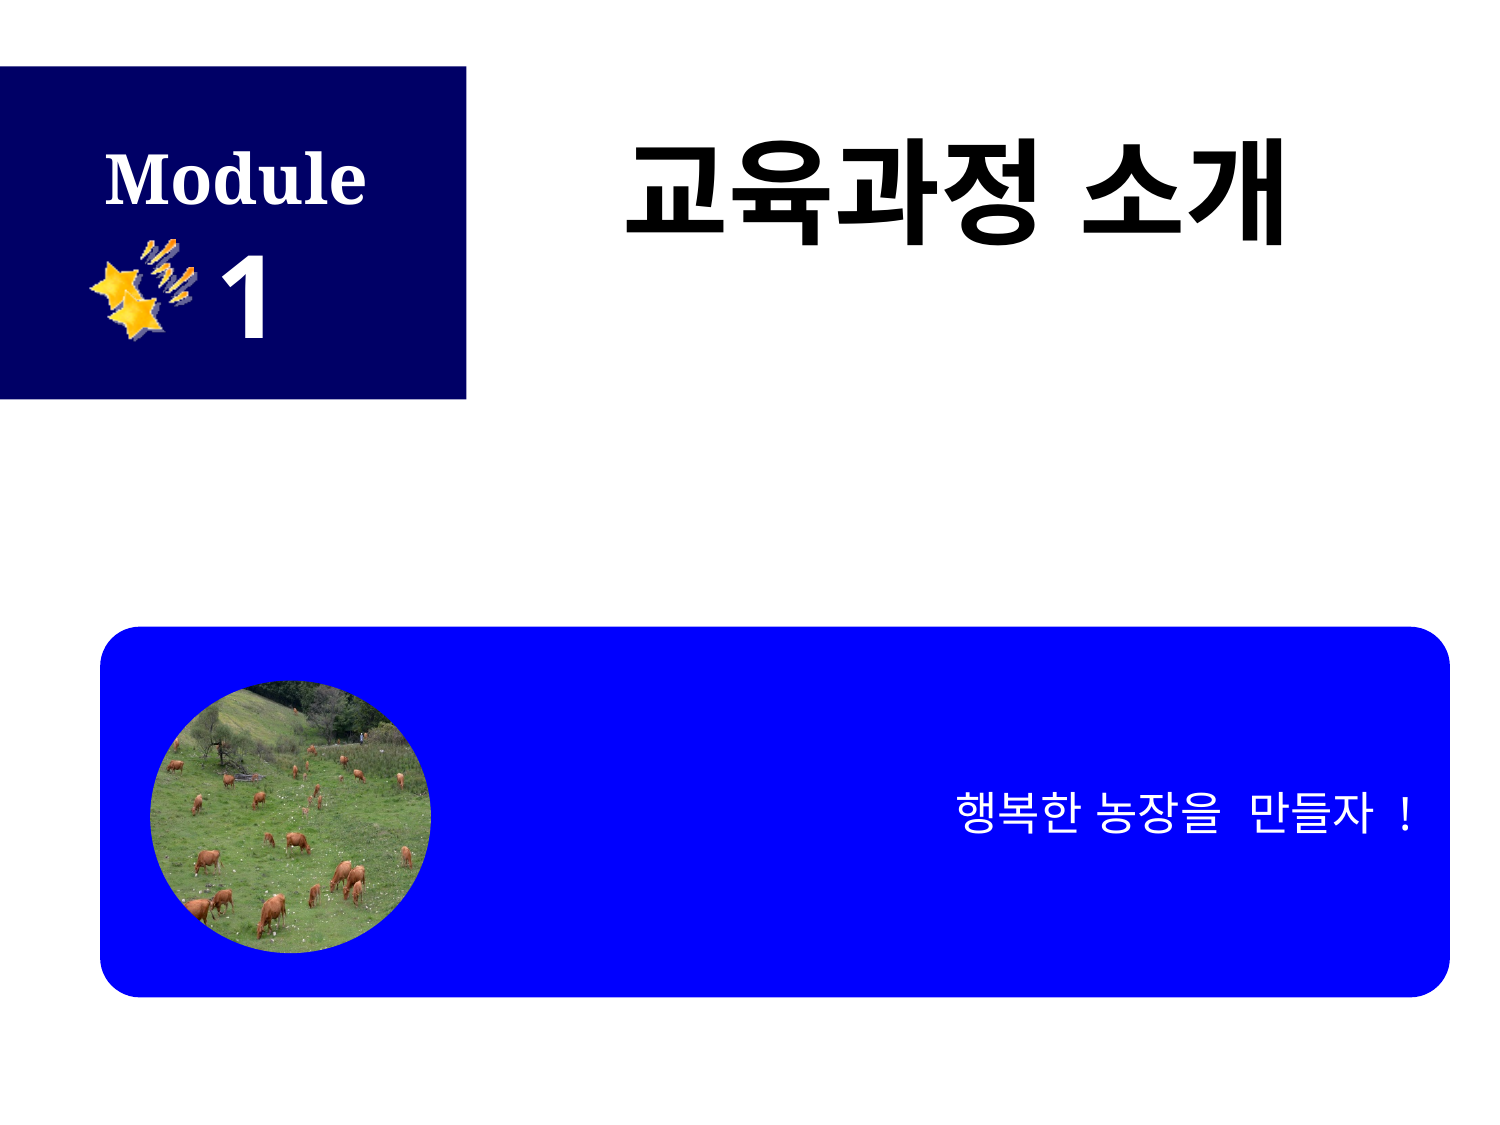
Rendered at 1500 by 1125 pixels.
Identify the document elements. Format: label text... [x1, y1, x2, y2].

picture [88, 239, 194, 341]
text_box 행복한 농장을 만들자 ! [100, 626, 1450, 998]
text_box Module 1 [5, 104, 491, 369]
text_box [0, 66, 467, 400]
text_box [150, 680, 431, 954]
text_box 교육과정 소개 [491, 112, 1430, 266]
